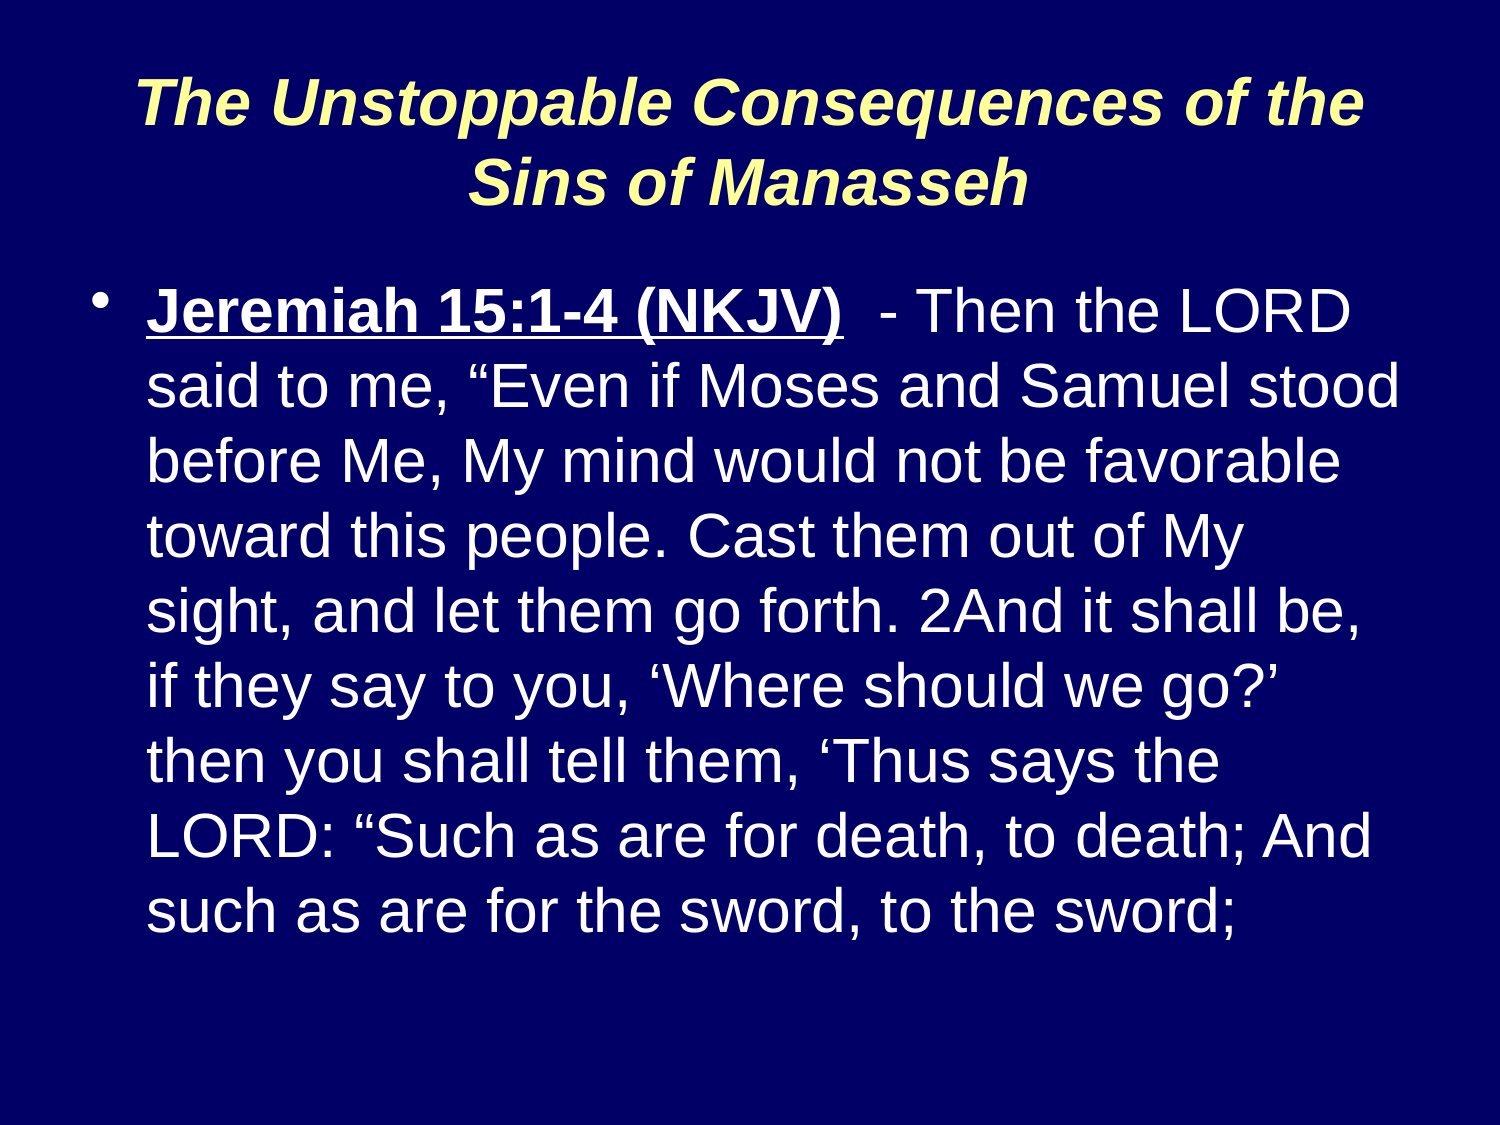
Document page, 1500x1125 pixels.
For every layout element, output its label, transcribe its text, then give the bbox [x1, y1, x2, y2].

list Jeremiah 15:1-4 (NKJV) - Then the LORD said to me, “Even if Moses and Samuel stood before Me, My mind would not be favorable toward this people. Cast them out of My sight, and let them go forth. 2And it shall be, if they say to you, ‘Where should we go?’ then you shall tell them, ‘Thus says the LORD: “Such as are for death, to death; And such as are for the sword, to the sword; [75, 262, 1425, 1005]
title The Unstoppable Consequences of the Sins of Manasseh [75, 45, 1425, 233]
